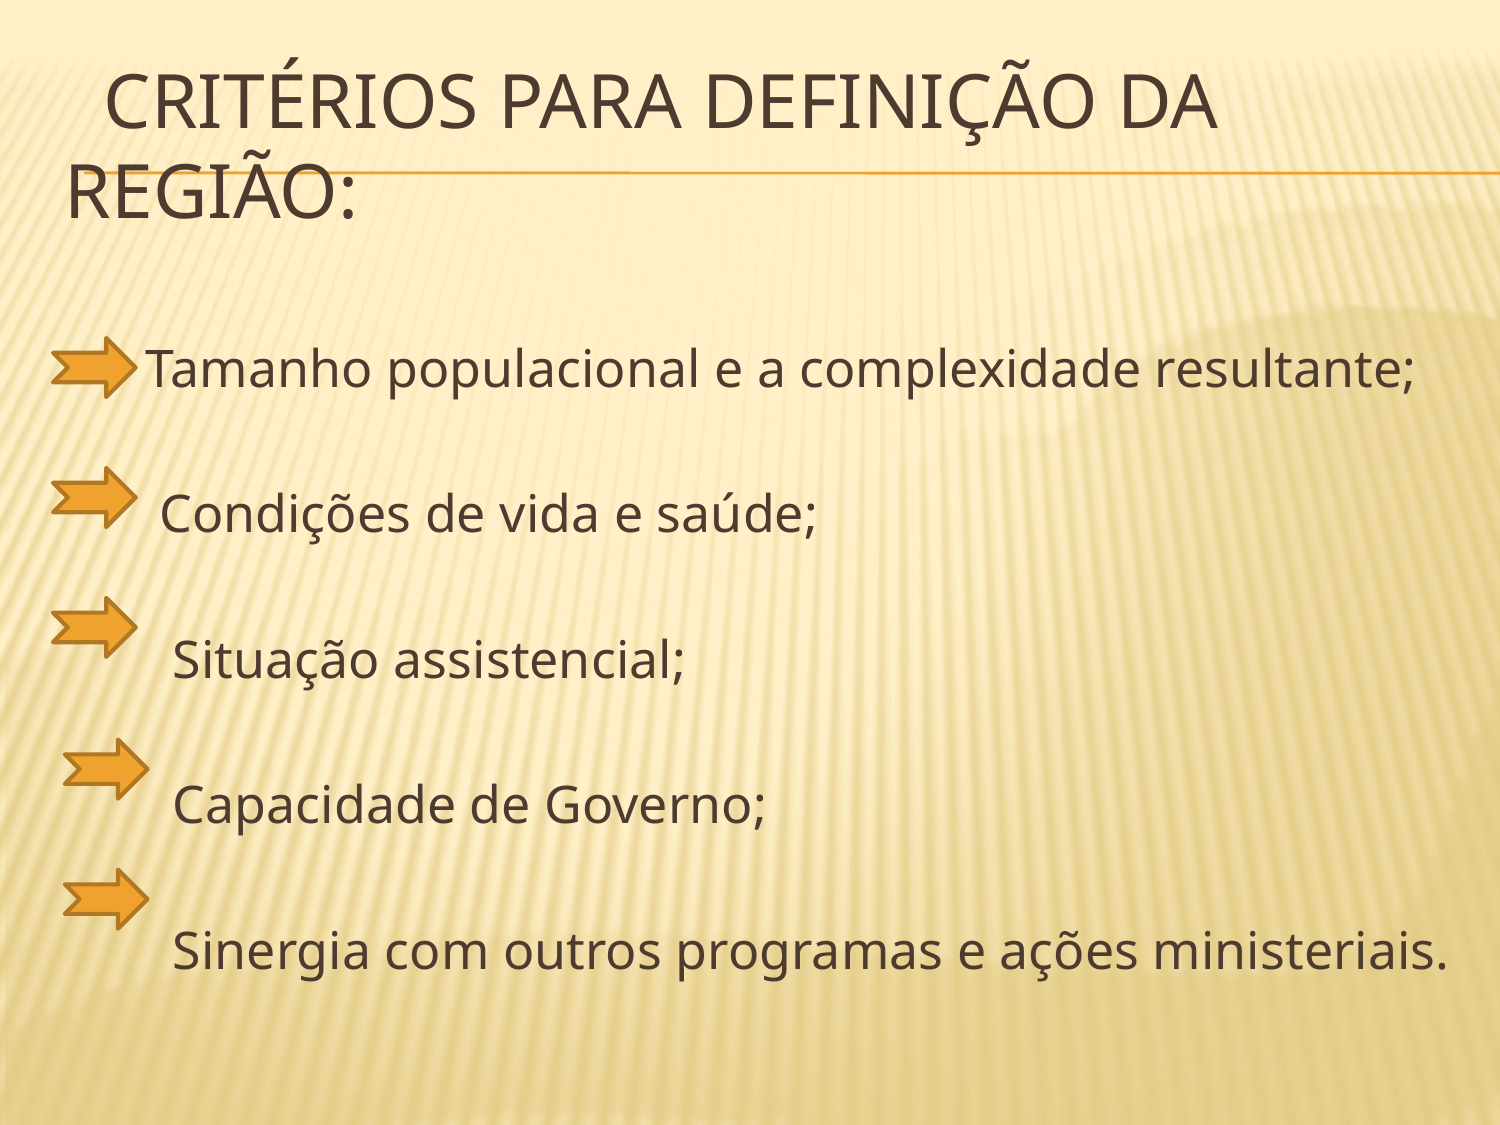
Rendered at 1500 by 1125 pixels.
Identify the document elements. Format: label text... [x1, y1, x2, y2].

text_box [62, 737, 150, 801]
text_box [51, 336, 138, 400]
list Tamanho populacional e a complexidade resultante; Condições de vida e saúde; Situação assistencial; Capacidade de Governo; Sinergia com outros programas e ações ministeriais. [50, 254, 1475, 998]
title CRITÉRIOS PARA DEFINIÇÃO DA REGIÃO: [50, 75, 1475, 213]
text_box [51, 595, 138, 659]
text_box [51, 466, 138, 529]
text_box [62, 867, 150, 931]
